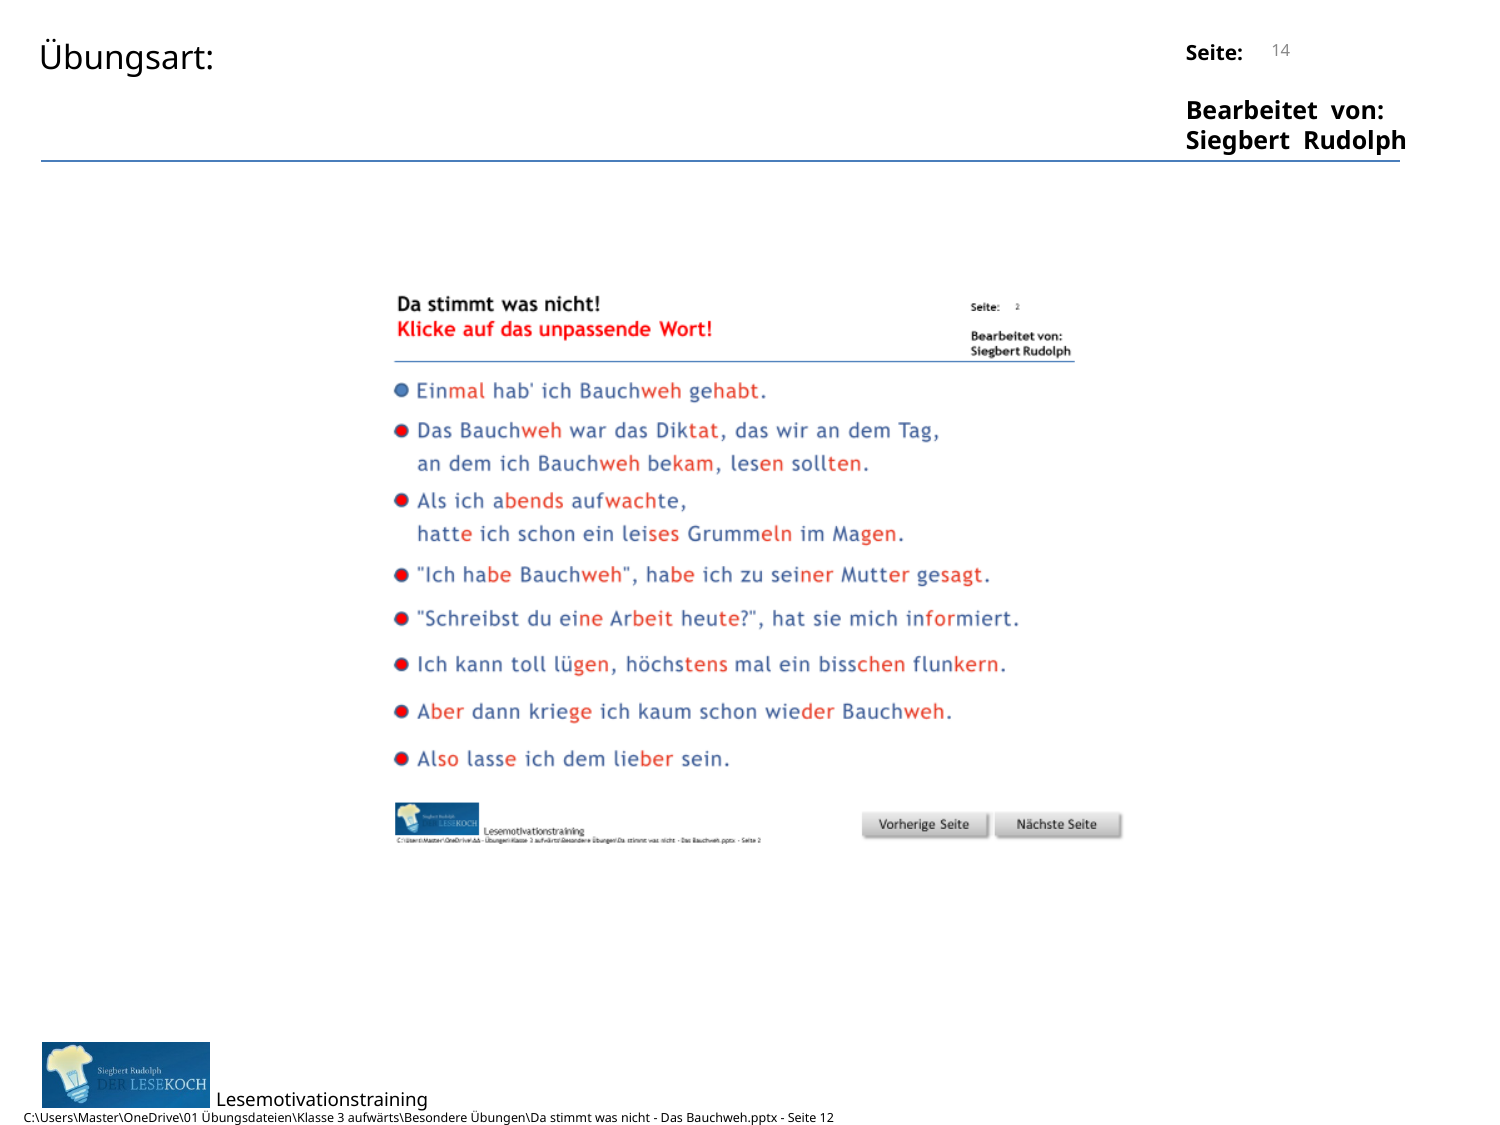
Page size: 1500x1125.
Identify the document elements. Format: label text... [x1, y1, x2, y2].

text_box C:\Users\Master\OneDrive\01 Übungsdateien\Klasse 3 aufwärts\Besondere Übungen\Da stimmt was nicht - Das Bauchweh.pptx - Seite 12 [9, 1102, 849, 1125]
picture [42, 1042, 210, 1102]
slide_number 14 [955, 21, 1306, 82]
picture [374, 280, 1126, 844]
